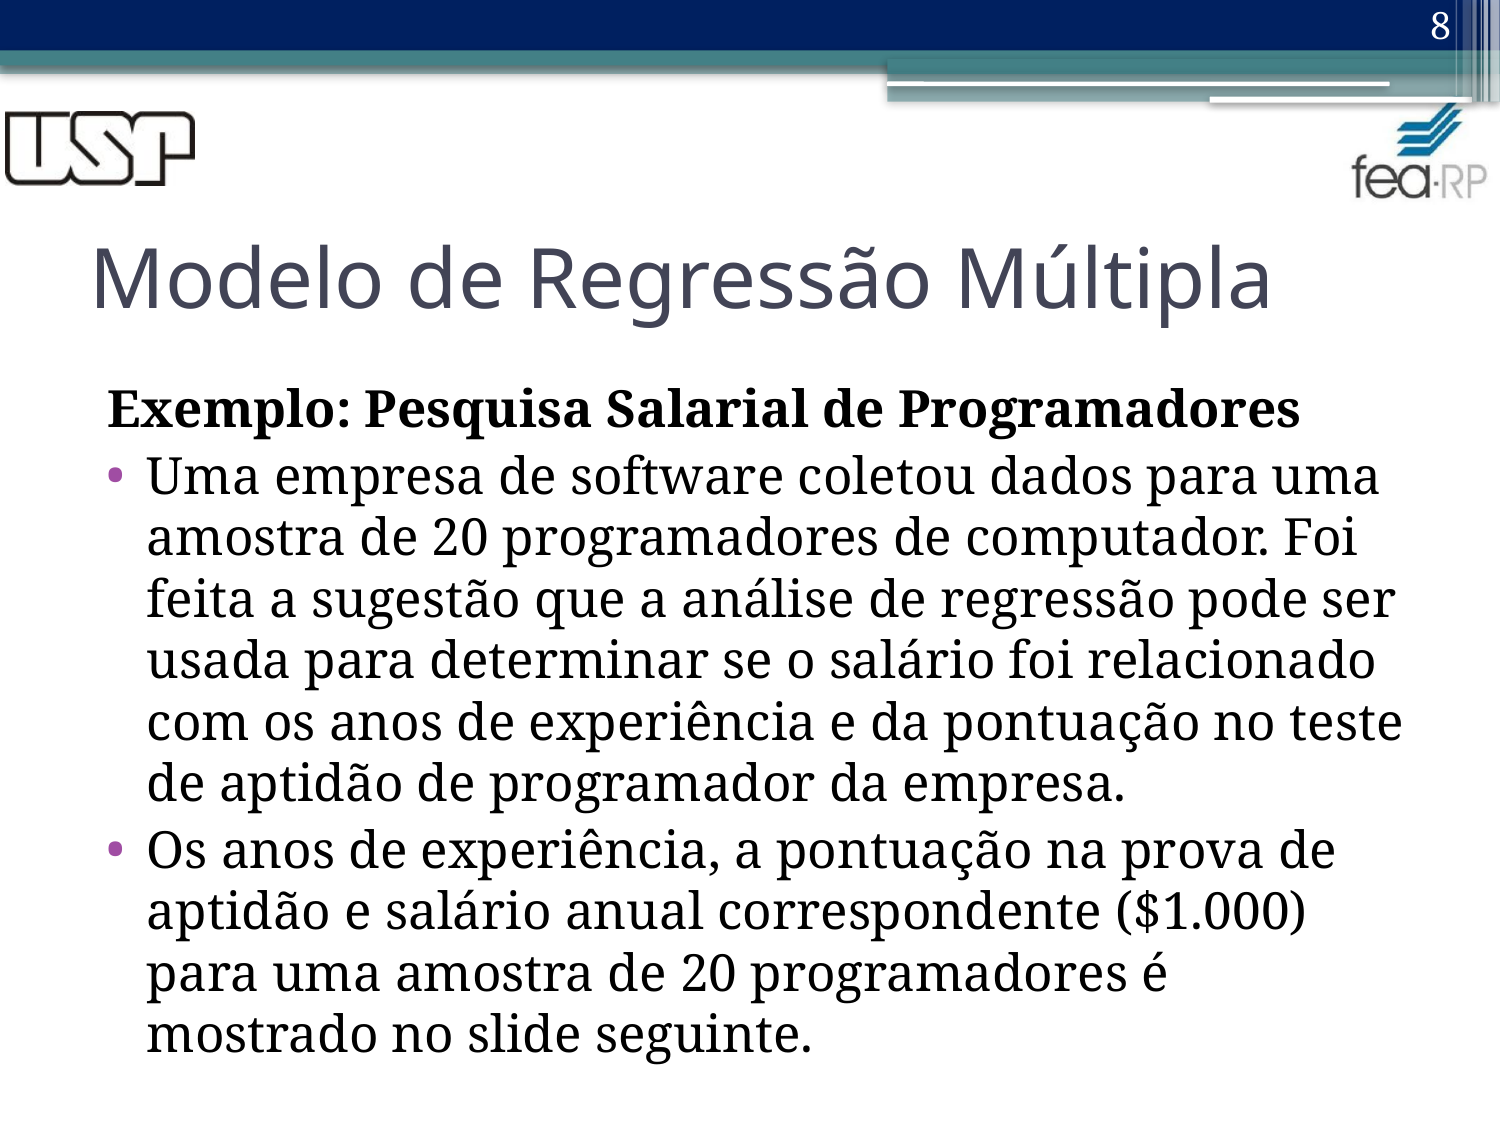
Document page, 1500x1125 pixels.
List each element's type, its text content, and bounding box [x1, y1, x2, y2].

picture [5, 111, 195, 186]
title Modelo de Regressão Múltipla [75, 187, 1425, 363]
slide_number 8 [1341, 0, 1466, 61]
list Exemplo: Pesquisa Salarial de Programadores Uma empresa de software coletou dados para uma amostra de 20 programadores de computador. Foi feita a sugestão que a análise de regressão pode ser usada para determinar se o salário foi relacionado com os anos de experiência e da pontuação no teste de aptidão de programador da empresa. Os anos de experiência, a pontuação na prova de aptidão e salário anual correspondente ($1.000) para uma amostra de 20 programadores é mostrado no slide seguinte. [75, 368, 1425, 1079]
picture [1343, 102, 1500, 227]
